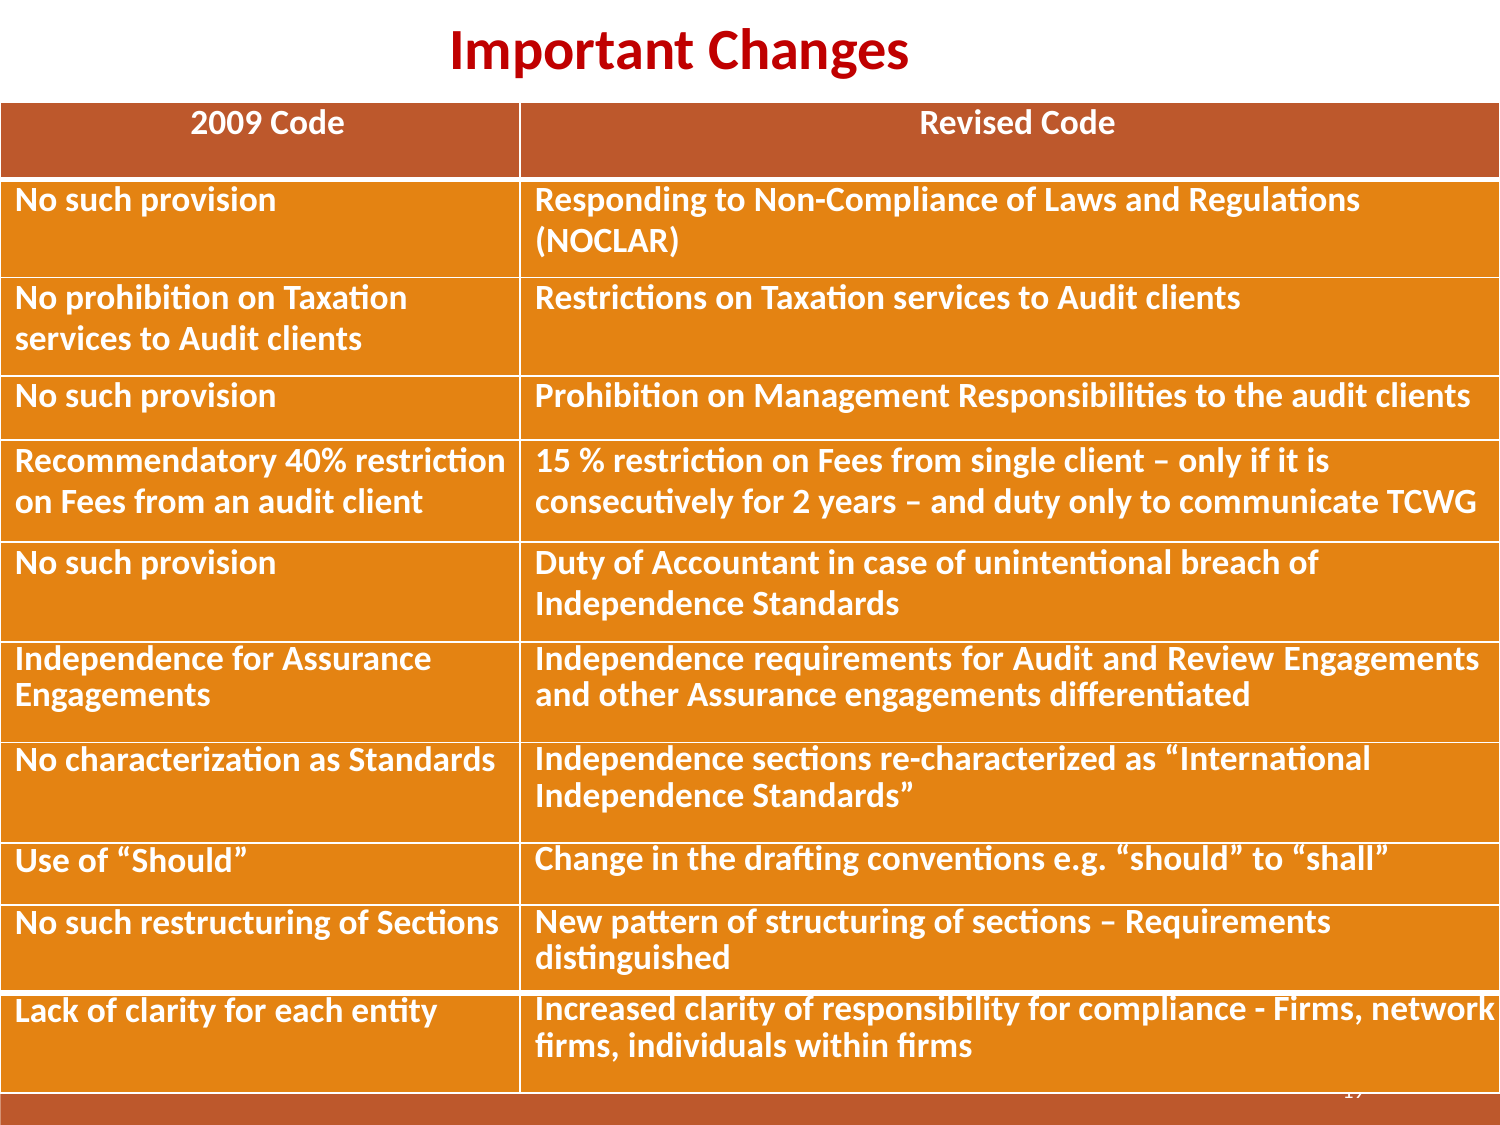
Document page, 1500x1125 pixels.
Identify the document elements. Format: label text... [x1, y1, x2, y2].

table_cell 15 % restriction on Fees from single client – only if it is consecutively for 2 years – and duty only to communicate TCWG [521, 441, 1499, 541]
table_cell Restrictions on Taxation services to Audit clients [521, 278, 1499, 375]
table_cell Prohibition on Management Responsibilities to the audit clients [521, 377, 1499, 439]
table_cell Increased clarity of responsibility for compliance - Firms, network firms, individuals within firms [521, 996, 1499, 1092]
table_cell Use of “Should” [1, 844, 519, 904]
table_cell Recommendatory 40% restriction on Fees from an audit client [1, 441, 519, 541]
table_header Revised Code [521, 103, 1499, 177]
table_cell Duty of Accountant in case of unintentional breach of Independence Standards [521, 543, 1499, 641]
table_cell Responding to Non-Compliance of Laws and Regulations (NOCLAR) [521, 182, 1499, 277]
table_cell No such provision [1, 182, 519, 277]
table_cell New pattern of structuring of sections – Requirements distinguished [521, 906, 1499, 990]
table_cell No characterization as Standards [1, 743, 519, 842]
table_cell No prohibition on Taxation services to Audit clients [1, 278, 519, 375]
table_cell Independence sections re-characterized as “International Independence Standards” [521, 743, 1499, 842]
table_cell Lack of clarity for each entity [1, 996, 519, 1092]
text_box Important Changes [0, 0, 1500, 89]
table_cell Change in the drafting conventions e.g. “should” to “shall” [521, 844, 1499, 904]
table_cell Independence for Assurance Engagements [1, 643, 519, 742]
slide_number 19 [1218, 1059, 1380, 1120]
table_cell Independence requirements for Audit and Review Engagements and other Assurance engagements differentiated [521, 643, 1499, 742]
table_cell No such provision [1, 543, 519, 641]
table_header 2009 Code [1, 103, 519, 177]
table_cell No such restructuring of Sections [1, 906, 519, 990]
table_cell No such provision [1, 377, 519, 439]
